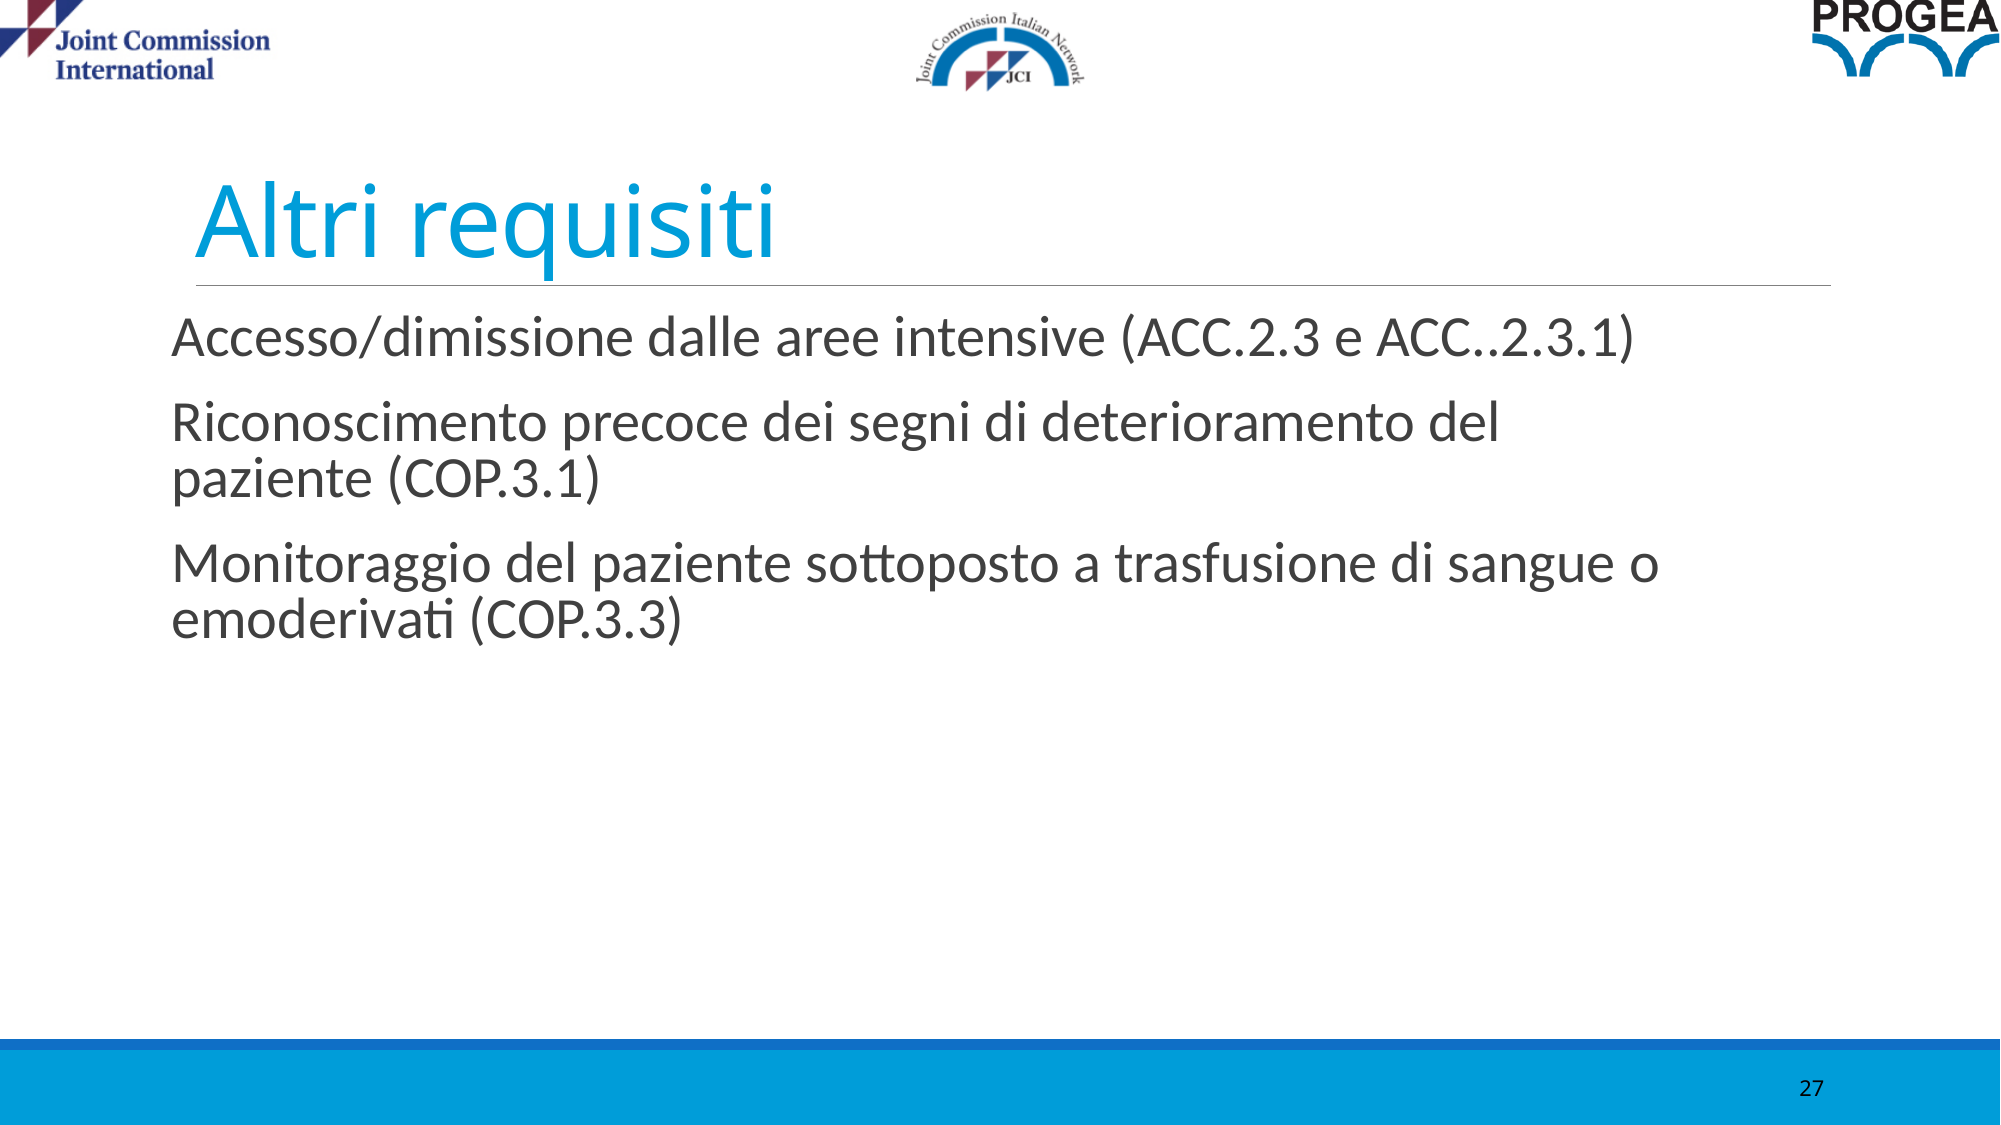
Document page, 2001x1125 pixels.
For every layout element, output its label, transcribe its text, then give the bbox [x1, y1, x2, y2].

title Altri requisiti [180, 47, 1830, 285]
picture [0, 0, 323, 87]
picture [901, 0, 1099, 47]
picture [1812, 0, 2000, 87]
slide_number 27 [1714, 1059, 1840, 1120]
list Accesso/dimissione dalle aree intensive (ACC.2.3 e ACC..2.3.1) Riconoscimento precoce dei segni di deterioramento del paziente (COP.3.1) Monitoraggio del paziente sottoposto a trasfusione di sangue o emoderivati (COP.3.3) [156, 304, 1714, 1125]
